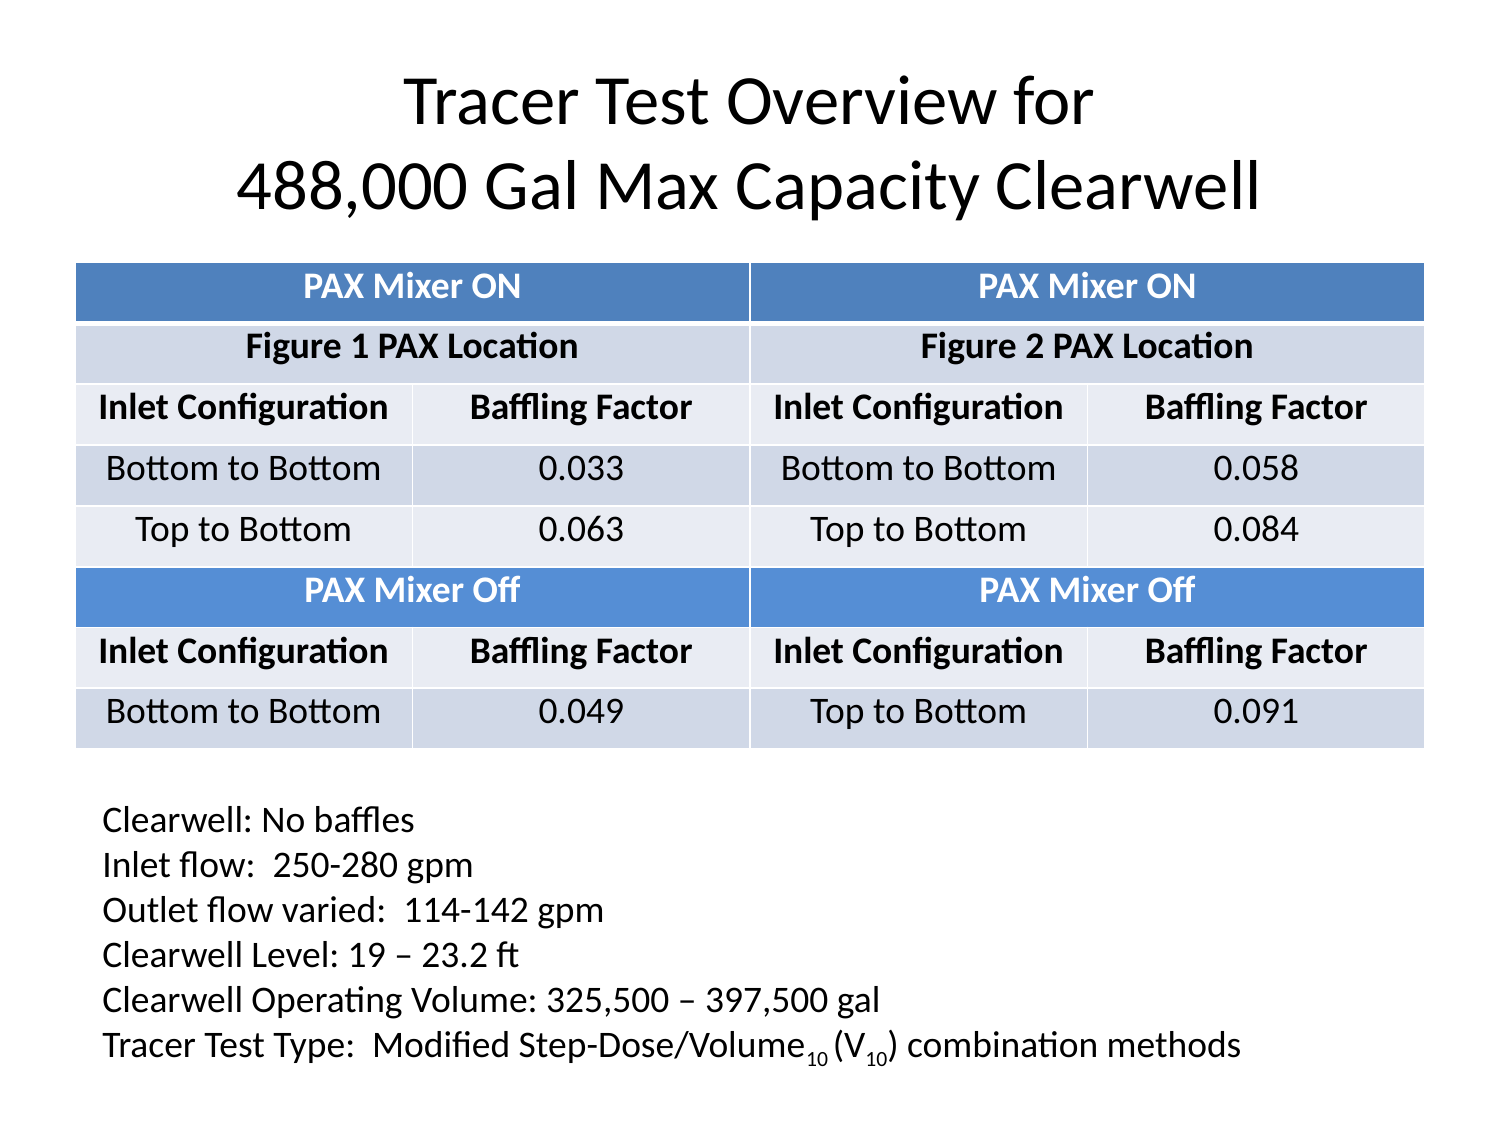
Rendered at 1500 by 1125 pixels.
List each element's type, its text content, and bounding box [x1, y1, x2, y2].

table_cell Baffling Factor [1088, 385, 1424, 444]
table_cell 0.058 [1088, 446, 1424, 505]
table_cell 0.049 [413, 689, 749, 748]
table_cell Inlet Configuration [76, 385, 412, 444]
table_cell Baffling Factor [413, 385, 749, 444]
table_cell Bottom to Bottom [751, 446, 1087, 505]
table_cell Inlet Configuration [751, 385, 1087, 444]
table_cell PAX Mixer Off [751, 568, 1424, 627]
table_header PAX Mixer ON [76, 263, 749, 321]
table_cell Bottom to Bottom [76, 689, 412, 748]
table_cell Top to Bottom [76, 507, 412, 566]
table_header PAX Mixer ON [751, 263, 1424, 321]
table_cell Figure 1 PAX Location [76, 326, 749, 383]
table_cell PAX Mixer Off [76, 568, 749, 627]
table_cell Baffling Factor [1088, 628, 1424, 687]
title Tracer Test Overview for 488,000 Gal Max Capacity Clearwell [75, 45, 1425, 233]
table_cell Bottom to Bottom [76, 446, 412, 505]
table_cell 0.033 [413, 446, 749, 505]
table_cell Top to Bottom [751, 689, 1087, 748]
table_cell Inlet Configuration [751, 628, 1087, 687]
table_cell Inlet Configuration [76, 628, 412, 687]
table_cell 0.091 [1088, 689, 1424, 748]
table_cell Figure 2 PAX Location [751, 326, 1424, 383]
table_cell Top to Bottom [751, 507, 1087, 566]
table_cell 0.084 [1088, 507, 1424, 566]
text_box Clearwell: No baffles Inlet flow: 250-280 gpm Outlet flow varied: 114-142 gpm Clearwell Level: 19 – 23.2 ft Clearwell Operating Volume: 325,500 – 397,500 gal Tracer Test Type: Modified Step-Dose/Volume10 (V10) combination methods [87, 787, 1275, 1079]
table_cell 0.063 [413, 507, 749, 566]
table_cell Baffling Factor [413, 628, 749, 687]
